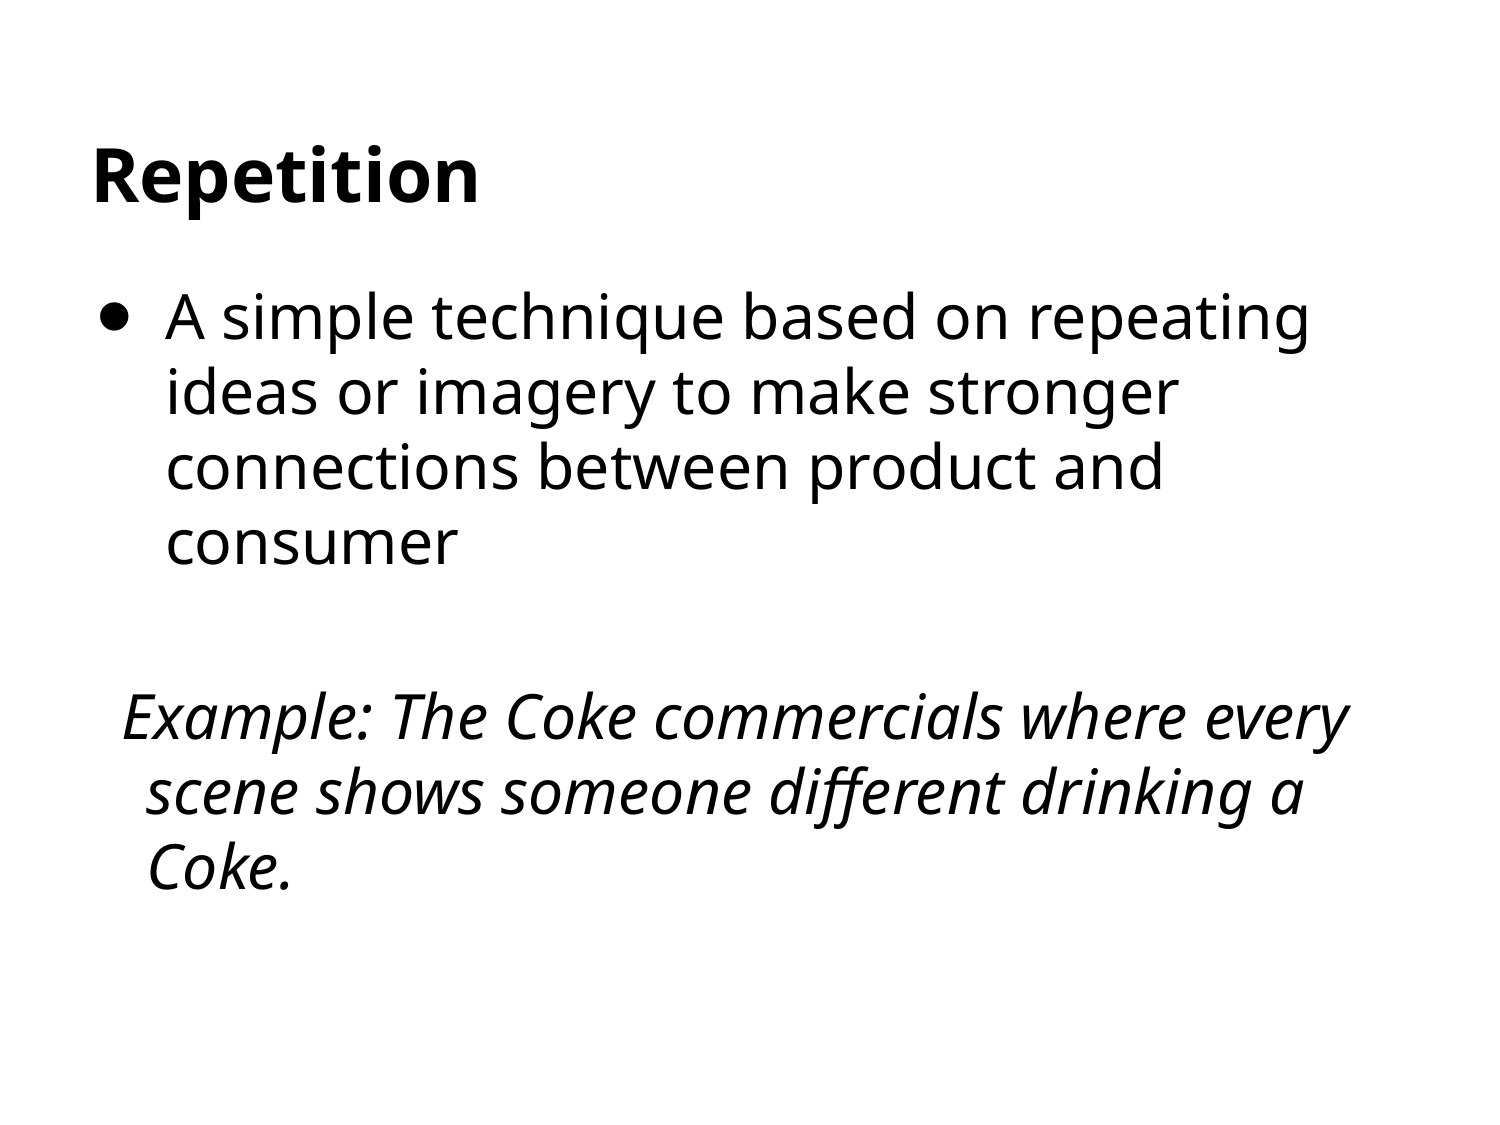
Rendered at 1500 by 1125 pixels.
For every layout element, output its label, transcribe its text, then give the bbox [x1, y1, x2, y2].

title Repetition [75, 45, 1425, 233]
list A simple technique based on repeating ideas or imagery to make stronger connections between product and consumer Example: The Coke commercials where every scene shows someone different drinking a Coke. [75, 262, 1425, 1078]
